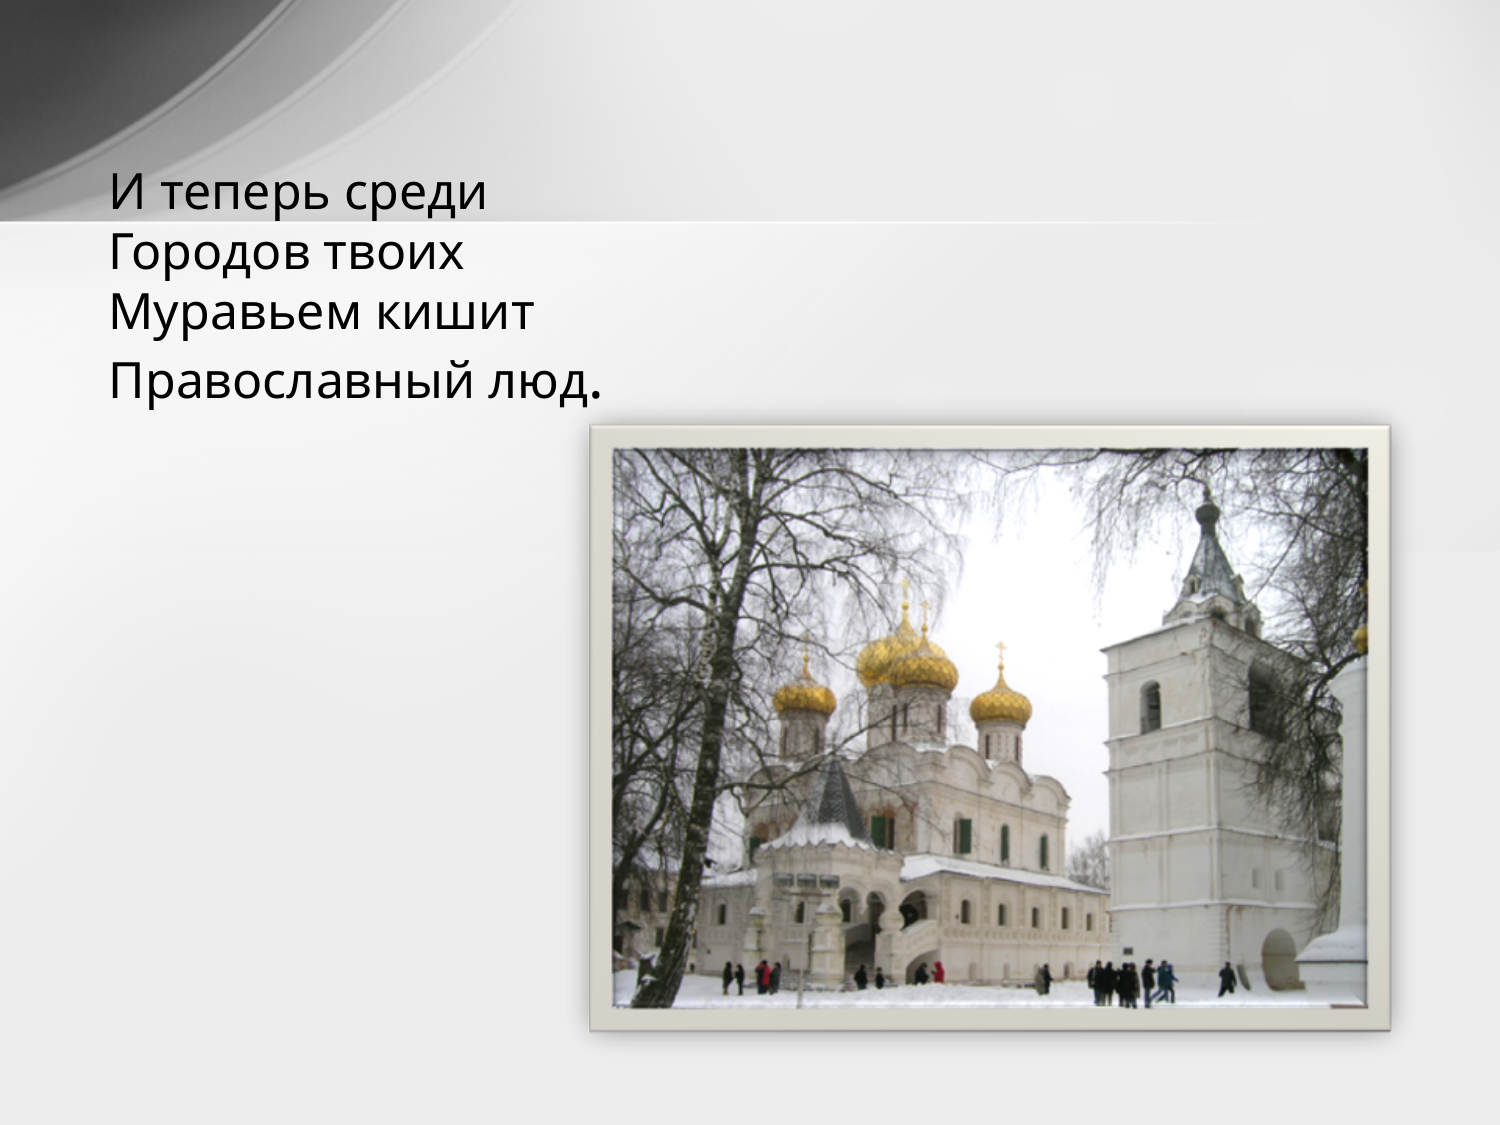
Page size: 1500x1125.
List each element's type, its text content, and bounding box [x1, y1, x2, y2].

picture [0, 0, 1500, 1125]
list И теперь среди Городов твоих Муравьем кишит Православный люд. [93, 152, 723, 488]
